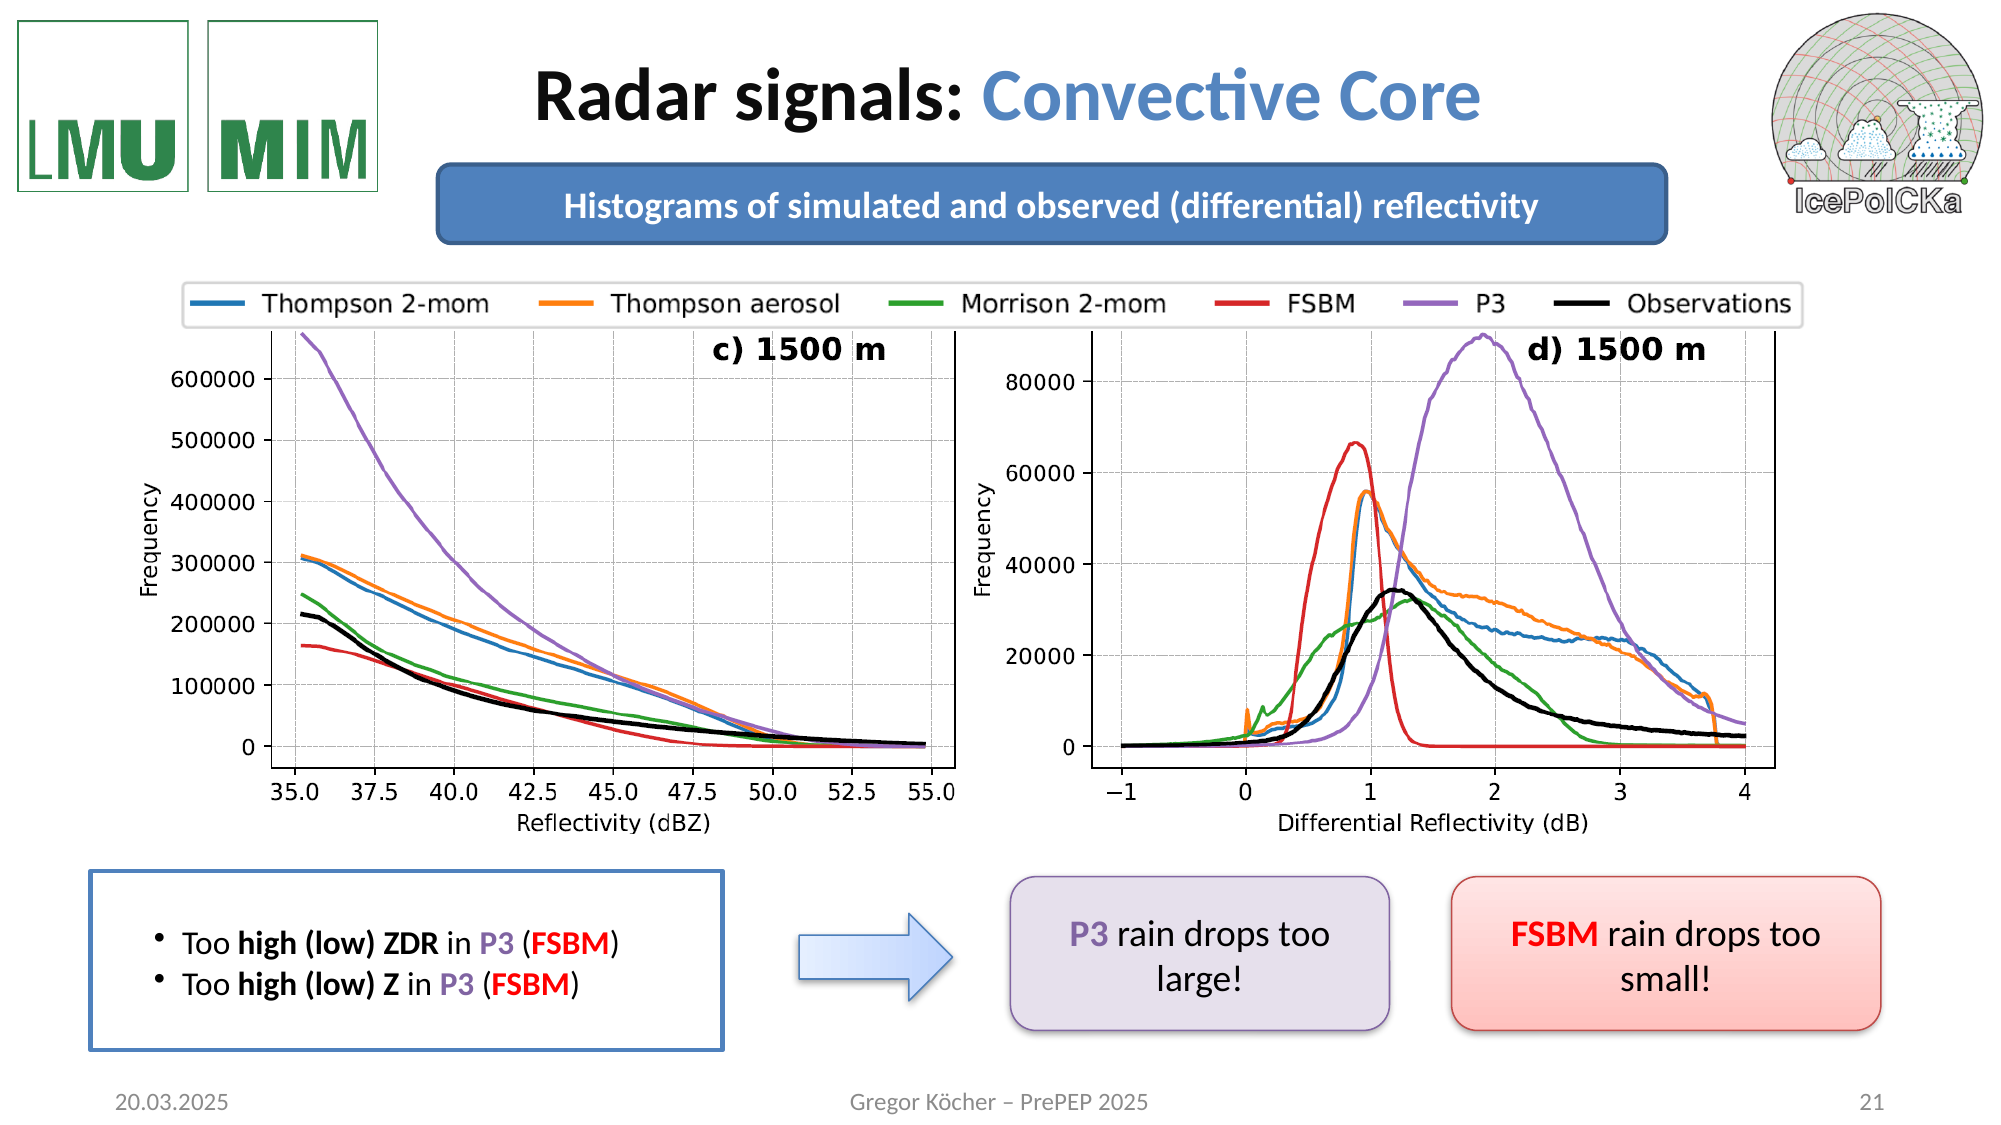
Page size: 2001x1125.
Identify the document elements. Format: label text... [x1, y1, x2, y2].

picture [17, 20, 378, 192]
text_box [798, 912, 954, 1002]
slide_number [99, 1070, 567, 1125]
footer Gregor Köcher – PrePEP 2025 [683, 1070, 1317, 1125]
text_box FSBM rain drops too small! [1450, 875, 1882, 1032]
text_box P3 rain drops too large! [1009, 875, 1391, 1032]
picture [1755, 0, 2000, 219]
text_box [90, 870, 723, 1051]
picture [129, 270, 1811, 834]
slide_number 21 [1433, 1070, 1900, 1125]
title Radar signals: Convective Core [468, 21, 1550, 159]
text_box Histograms of simulated and observed (differential) reflectivity [435, 162, 1669, 246]
